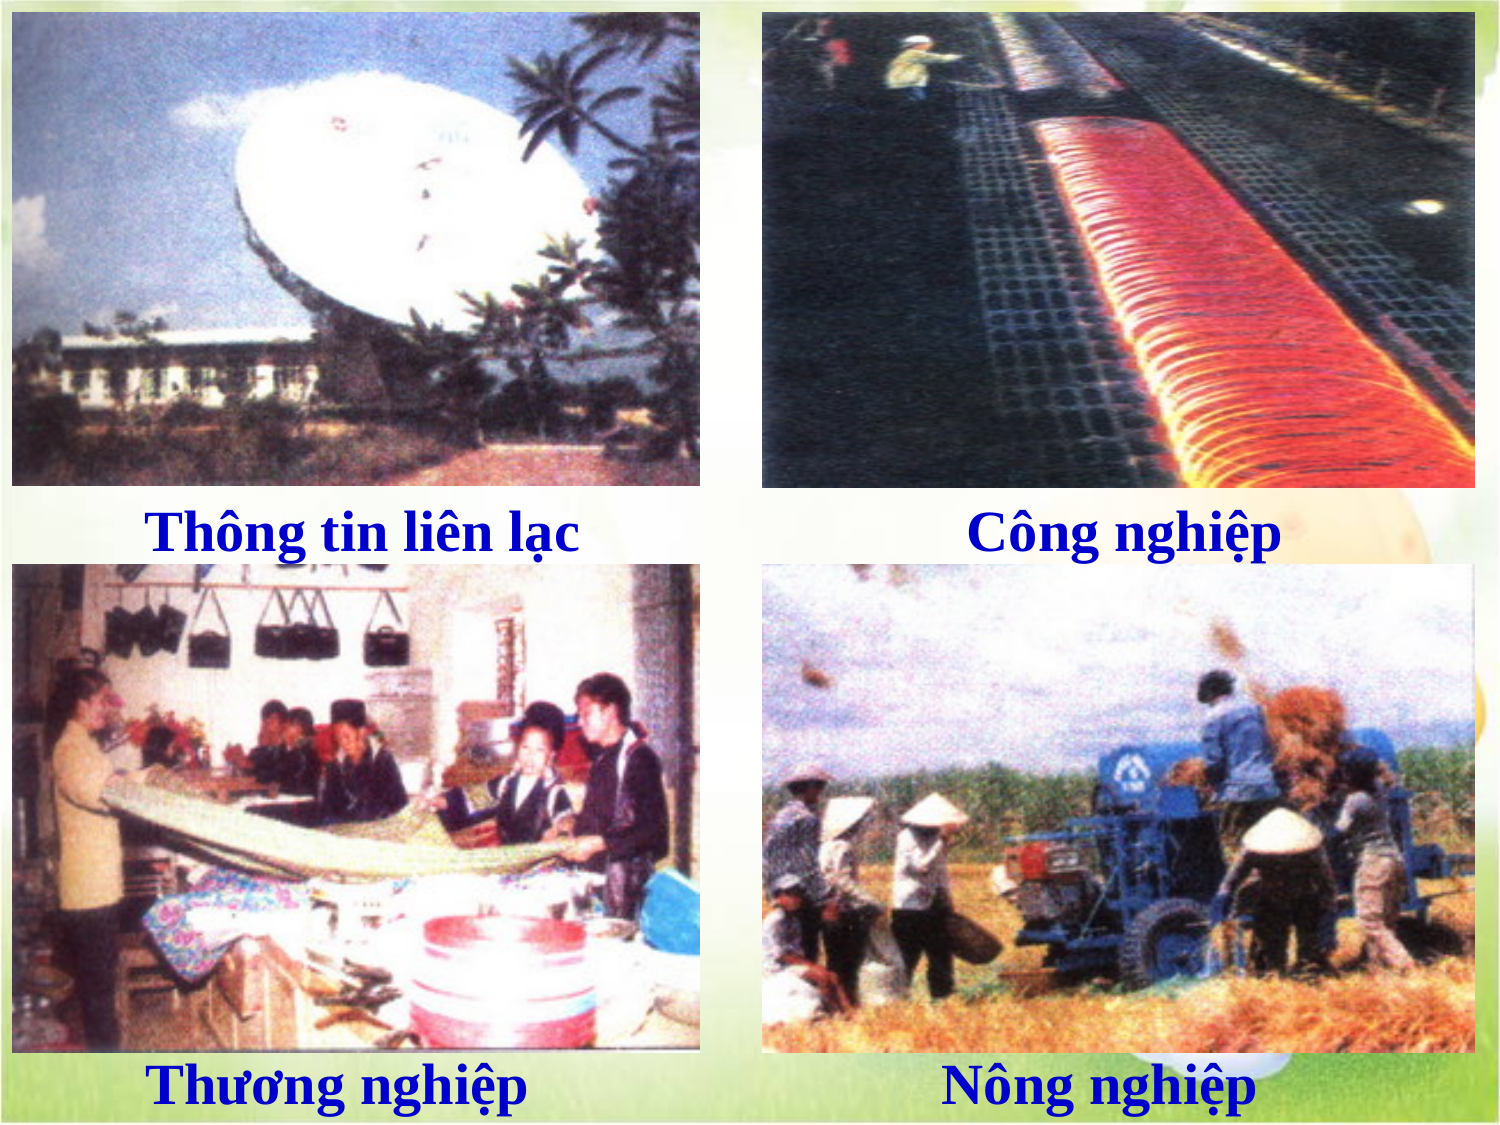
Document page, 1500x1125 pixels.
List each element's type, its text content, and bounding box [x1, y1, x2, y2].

text_box Công nghiệp [787, 496, 1463, 563]
text_box Nông nghiệp [762, 1059, 1438, 1124]
picture [0, 0, 1500, 1125]
text_box Thương nghiệp [0, 1039, 675, 1124]
text_box Thông tin liên lạc [24, 493, 700, 564]
